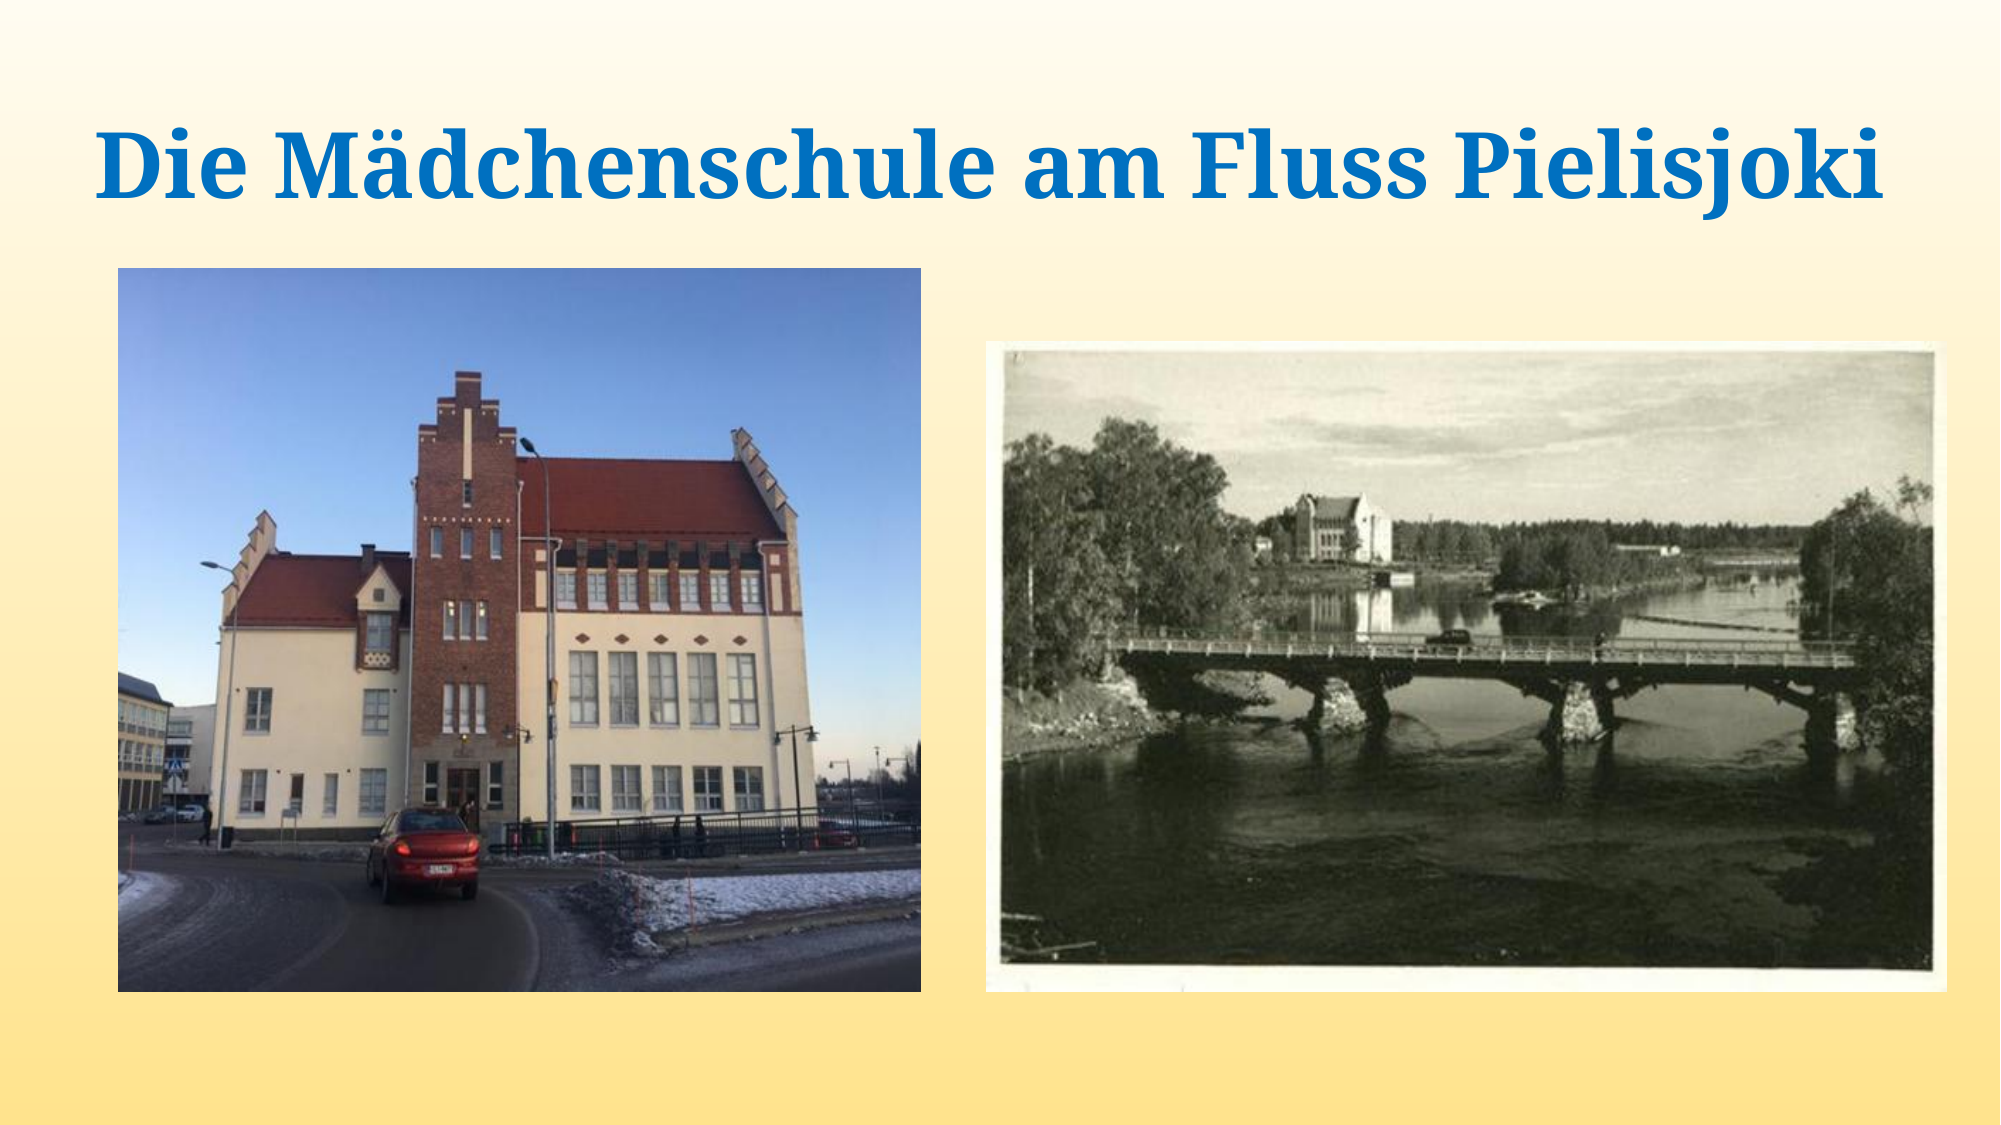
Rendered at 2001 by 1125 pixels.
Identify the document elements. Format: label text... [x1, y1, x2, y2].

title Die Mädchenschule am Fluss Pielisjoki [79, 59, 1946, 278]
picture [118, 268, 921, 992]
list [986, 341, 1947, 992]
